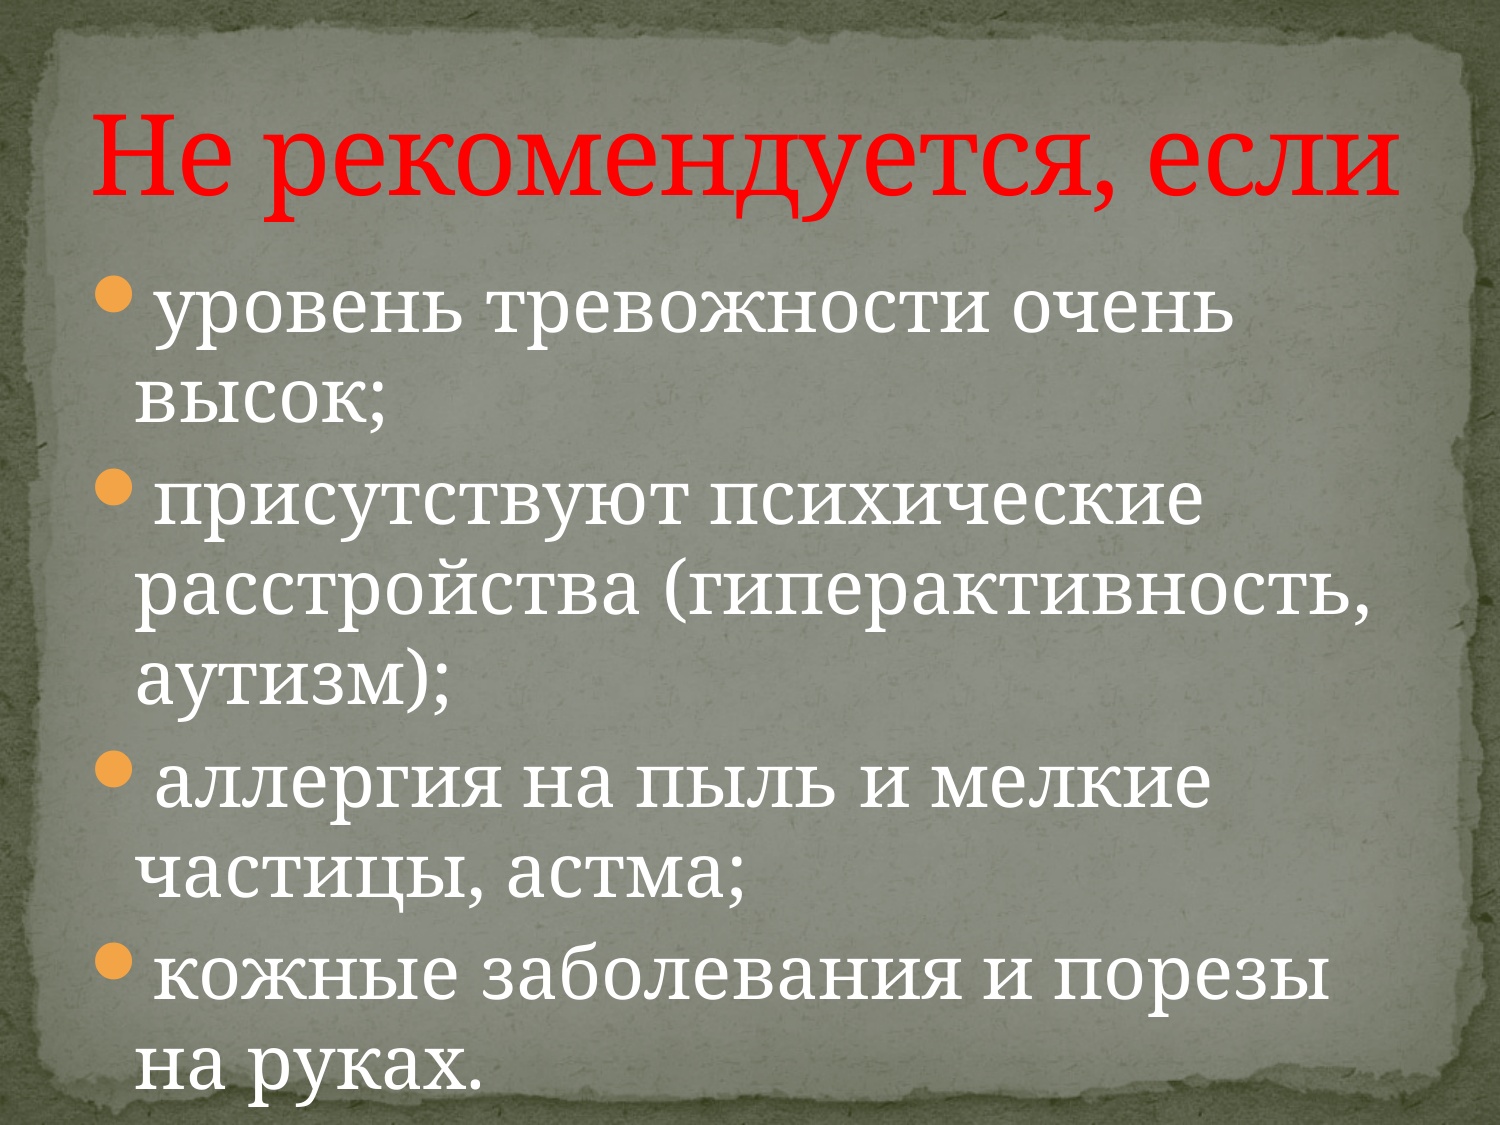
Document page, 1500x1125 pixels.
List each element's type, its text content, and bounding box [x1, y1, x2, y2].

list уровень тревожности очень высок; присутствуют психические расстройства (гиперактивность, аутизм); аллергия на пыль и мелкие частицы, астма; кожные заболевания и порезы на руках. [75, 249, 1425, 1000]
title Не рекомендуется, если [74, 24, 1425, 225]
